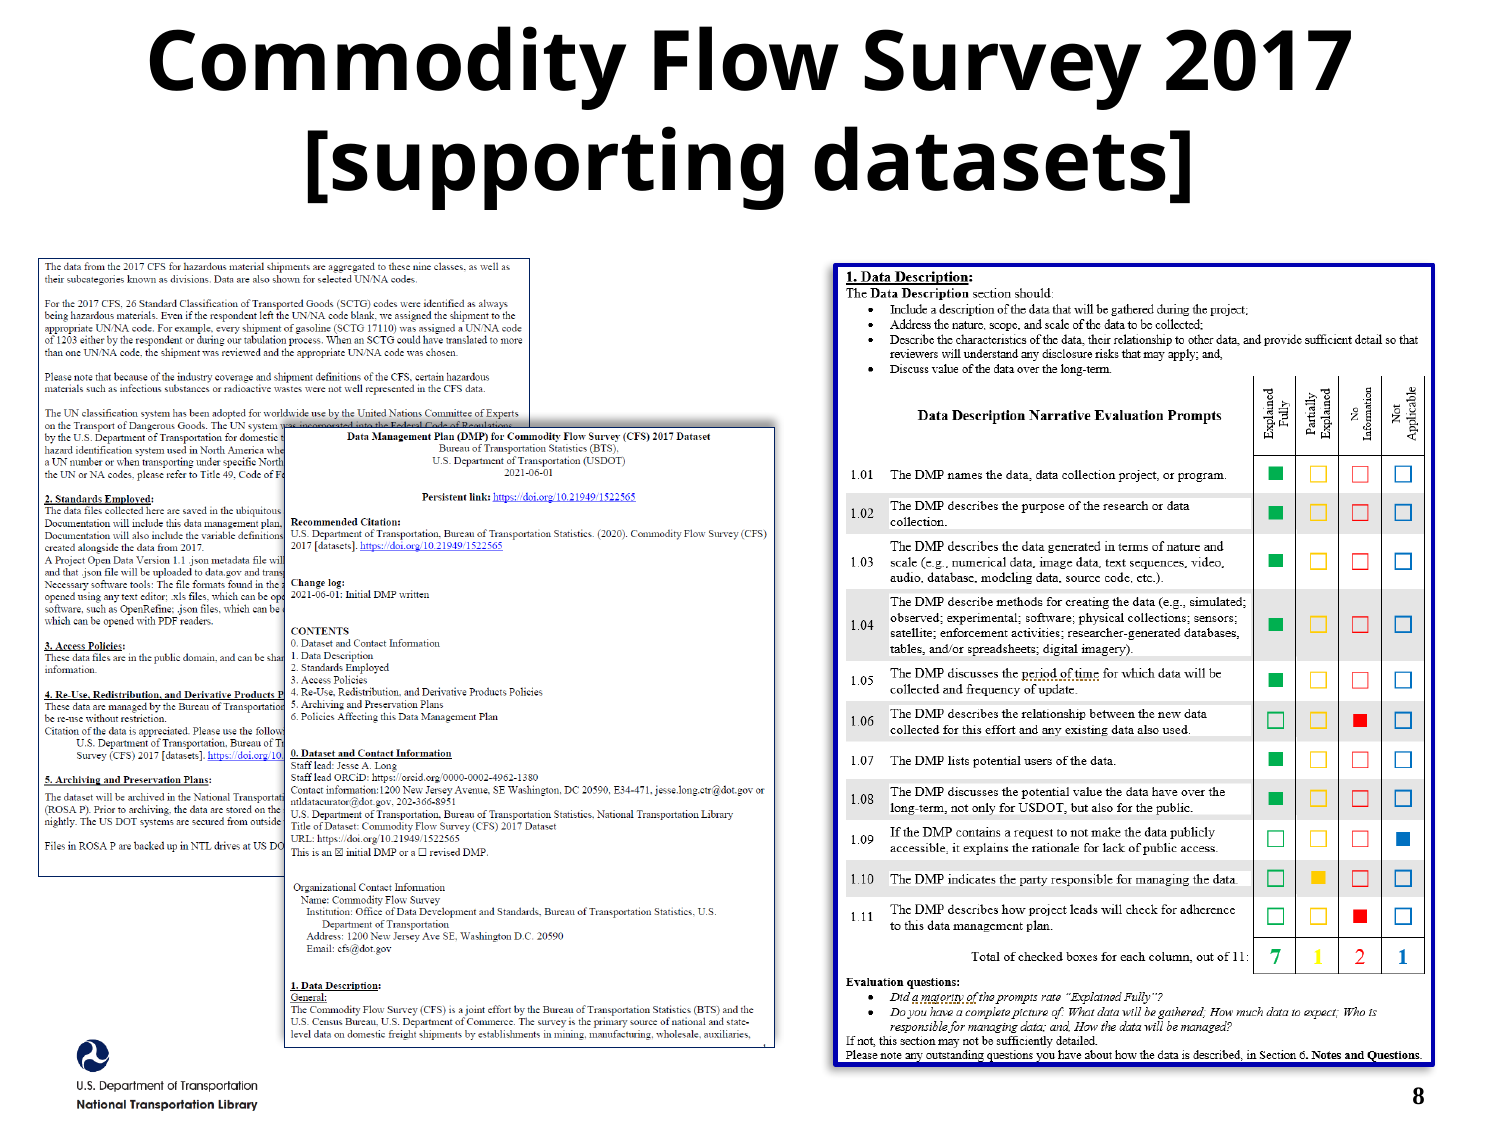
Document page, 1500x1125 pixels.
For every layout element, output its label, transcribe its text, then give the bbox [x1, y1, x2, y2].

slide_number 8 [1365, 1065, 1440, 1125]
picture [837, 266, 1432, 1063]
picture [74, 1037, 261, 1113]
title Commodity Flow Survey 2017 [supporting datasets] [112, 0, 1388, 224]
picture [38, 258, 776, 1048]
